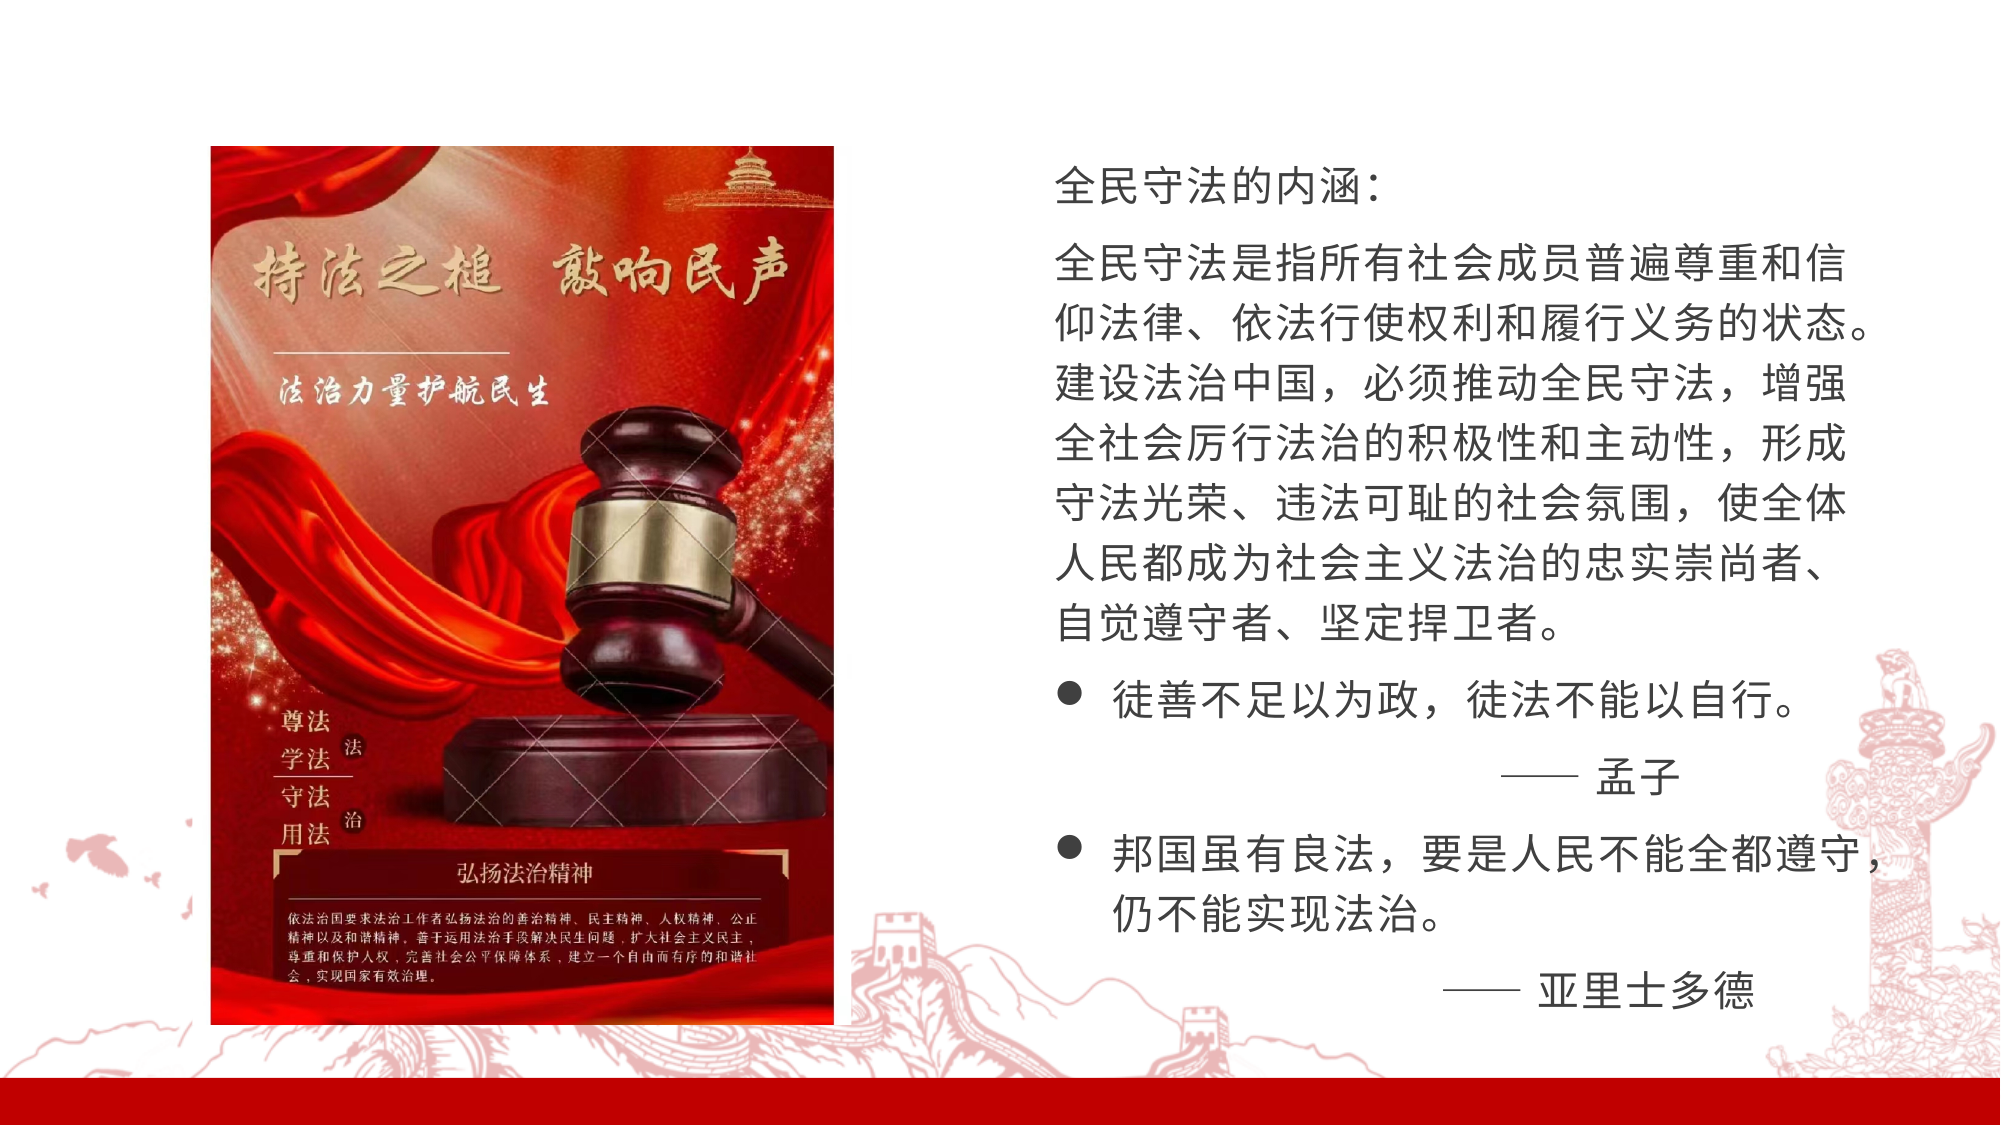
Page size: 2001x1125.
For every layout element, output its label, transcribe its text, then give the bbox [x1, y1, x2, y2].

text_box [0, 1077, 2000, 1125]
text_box 全民守法的内涵： 全民守法是指所有社会成员普遍尊重和信仰法律、依法行使权利和履行义务的状态。建设法治中国，必须推动全民守法，增强全社会厉行法治的积极性和主动性，形成守法光荣、违法可耻的社会氛围，使全体人民都成为社会主义法治的忠实崇尚者、自觉遵守者、坚定捍卫者。 徒善不足以为政，徒法不能以自行。 ——孟子 邦国虽有良法，要是人民不能全都遵守，仍不能实现法治。 ——亚里士多德 [1043, 99, 1875, 1019]
picture [0, 0, 2001, 1125]
